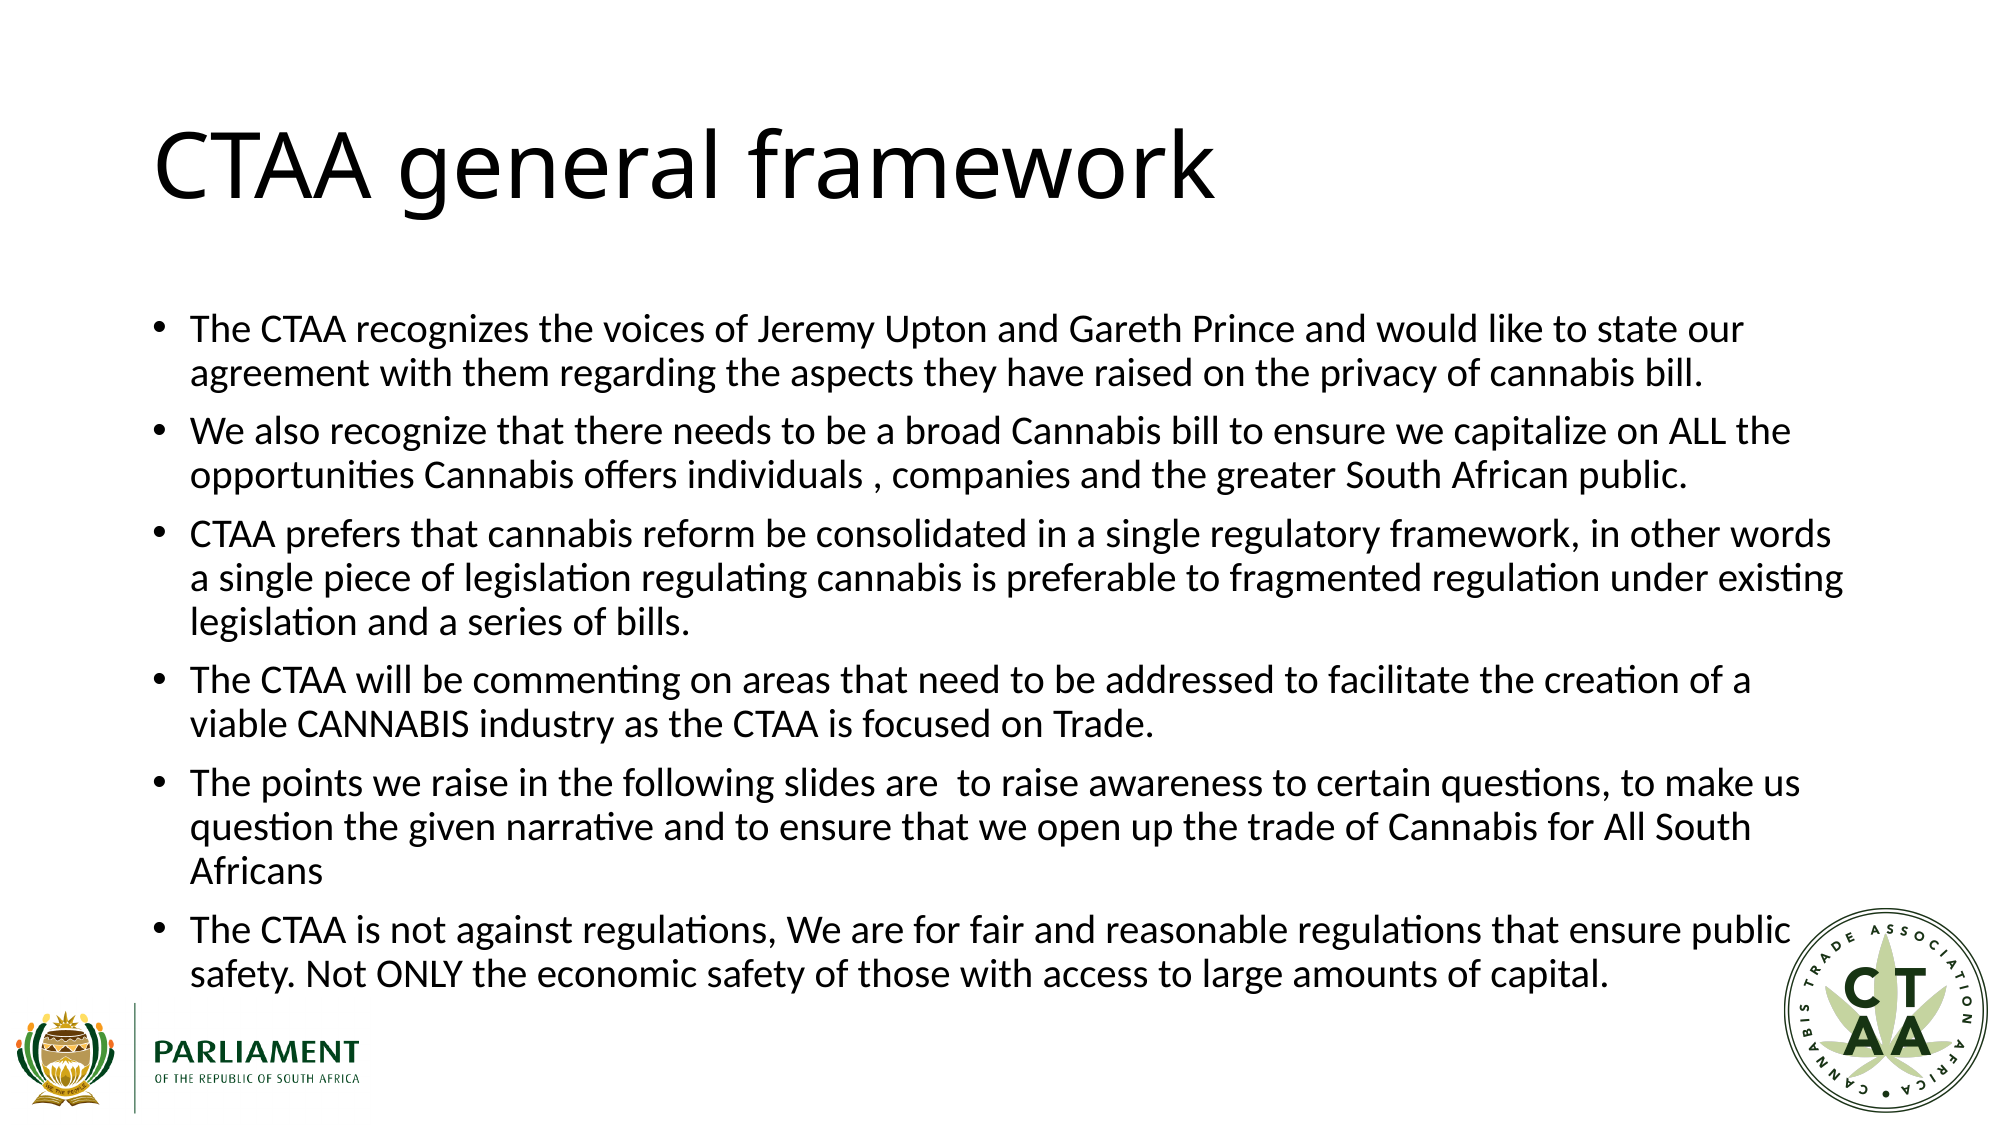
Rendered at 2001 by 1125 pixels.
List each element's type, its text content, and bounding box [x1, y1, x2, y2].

picture [11, 997, 371, 1125]
list The CTAA recognizes the voices of Jeremy Upton and Gareth Prince and would like to state our agreement with them regarding the aspects they have raised on the privacy of cannabis bill. We also recognize that there needs to be a broad Cannabis bill to ensure we capitalize on ALL the opportunities Cannabis offers individuals , companies and the greater South African public. CTAA prefers that cannabis reform be consolidated in a single regulatory framework, in other words a single piece of legislation regulating cannabis is preferable to fragmented regulation under existing legislation and a series of bills. The CTAA will be commenting on areas that need to be addressed to facilitate the creation of a viable CANNABIS industry as the CTAA is focused on Trade. The points we raise in the following slides are to raise awareness to certain questions, to make us question the given narrative and to ensure that we open up the trade of Cannabis for All South Africans The CTAA is not against regulations, We are for fair and reasonable regulations that ensure public safety. Not ONLY the economic safety of those with access to large amounts of capital. [137, 299, 1863, 1014]
picture [1771, 896, 2000, 1125]
title CTAA general framework [137, 59, 1863, 278]
